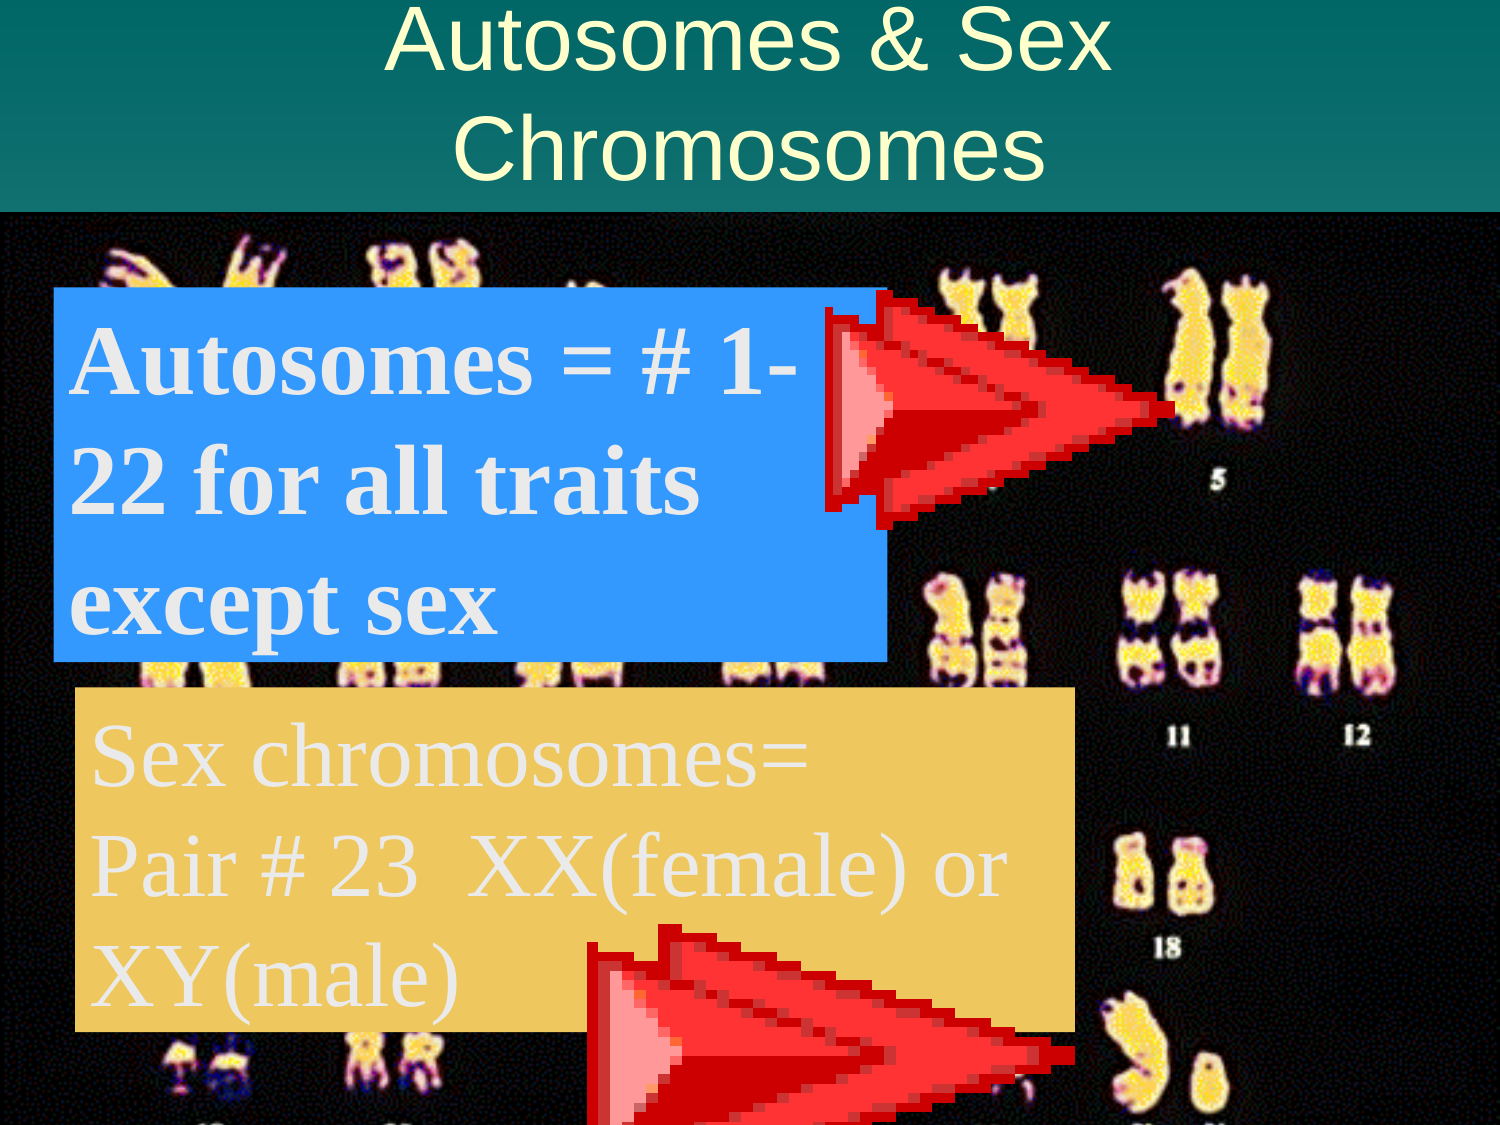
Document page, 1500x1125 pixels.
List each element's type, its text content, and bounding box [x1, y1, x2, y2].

picture [0, 212, 1500, 1125]
title Autosomes & Sex Chromosomes [74, 45, 1426, 134]
